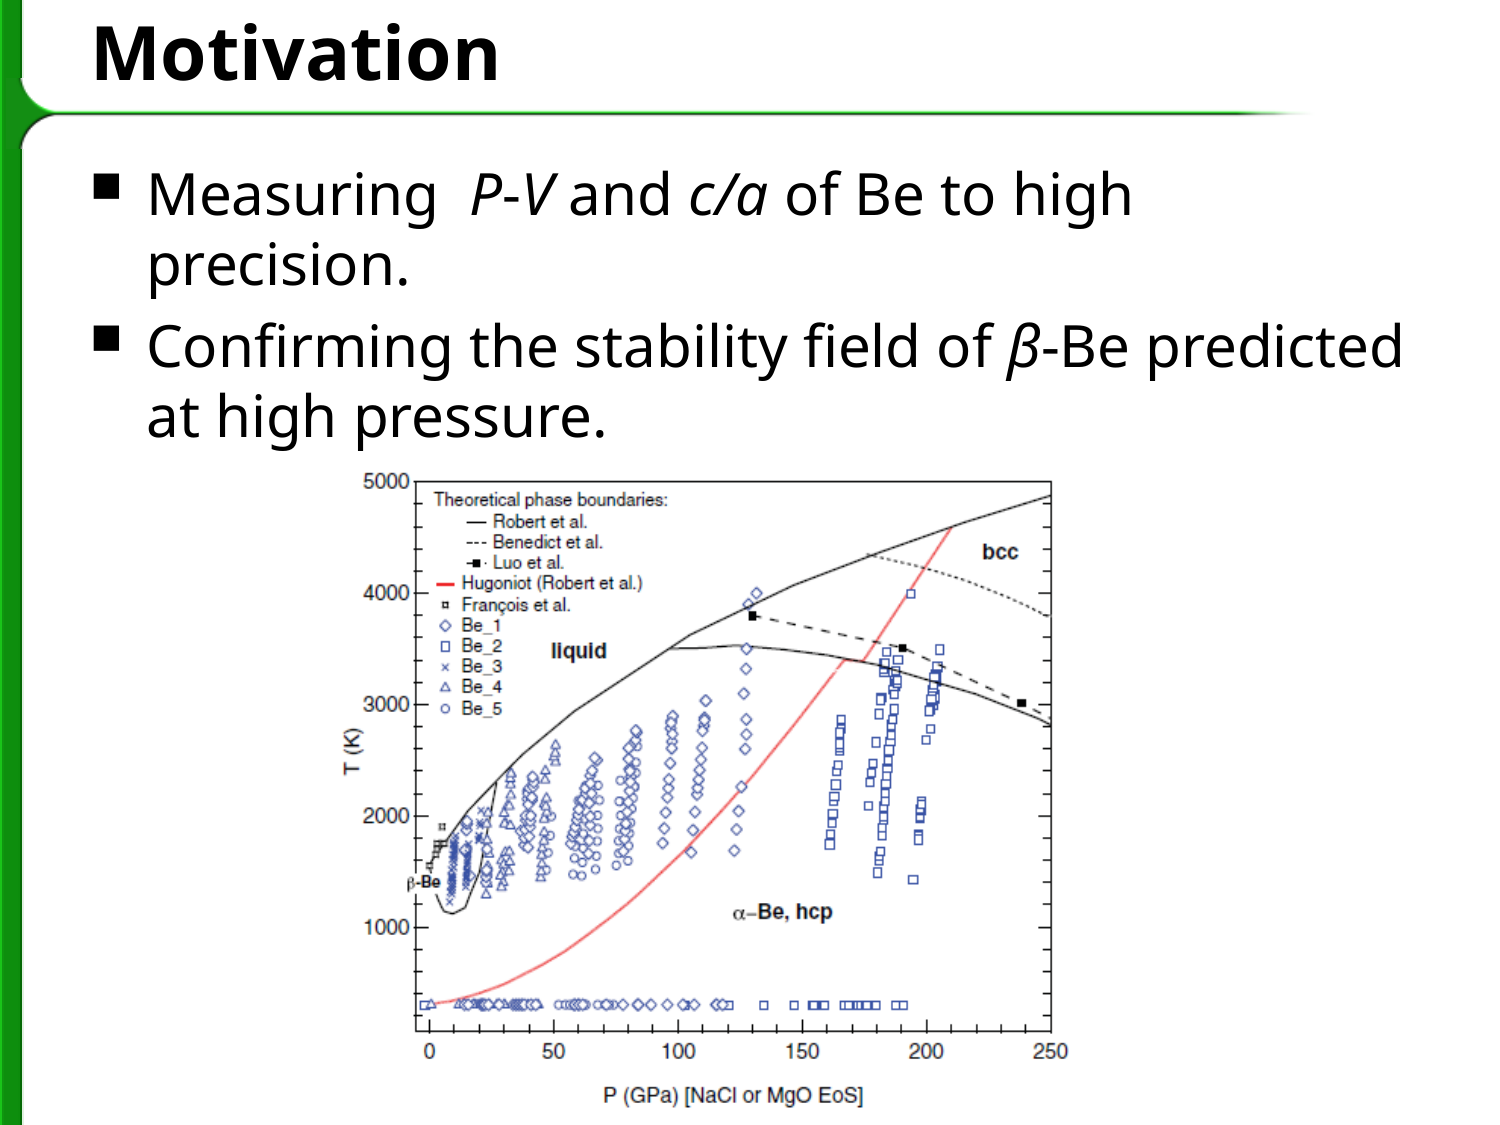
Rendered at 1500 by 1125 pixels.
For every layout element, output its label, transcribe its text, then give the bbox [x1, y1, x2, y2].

list Measuring P-V and c/a of Be to high precision. Confirming the stability field of β-Be predicted at high pressure. [74, 77, 1426, 774]
title Motivation [74, 0, 1426, 77]
picture [335, 455, 1081, 1114]
picture [0, 0, 74, 1125]
